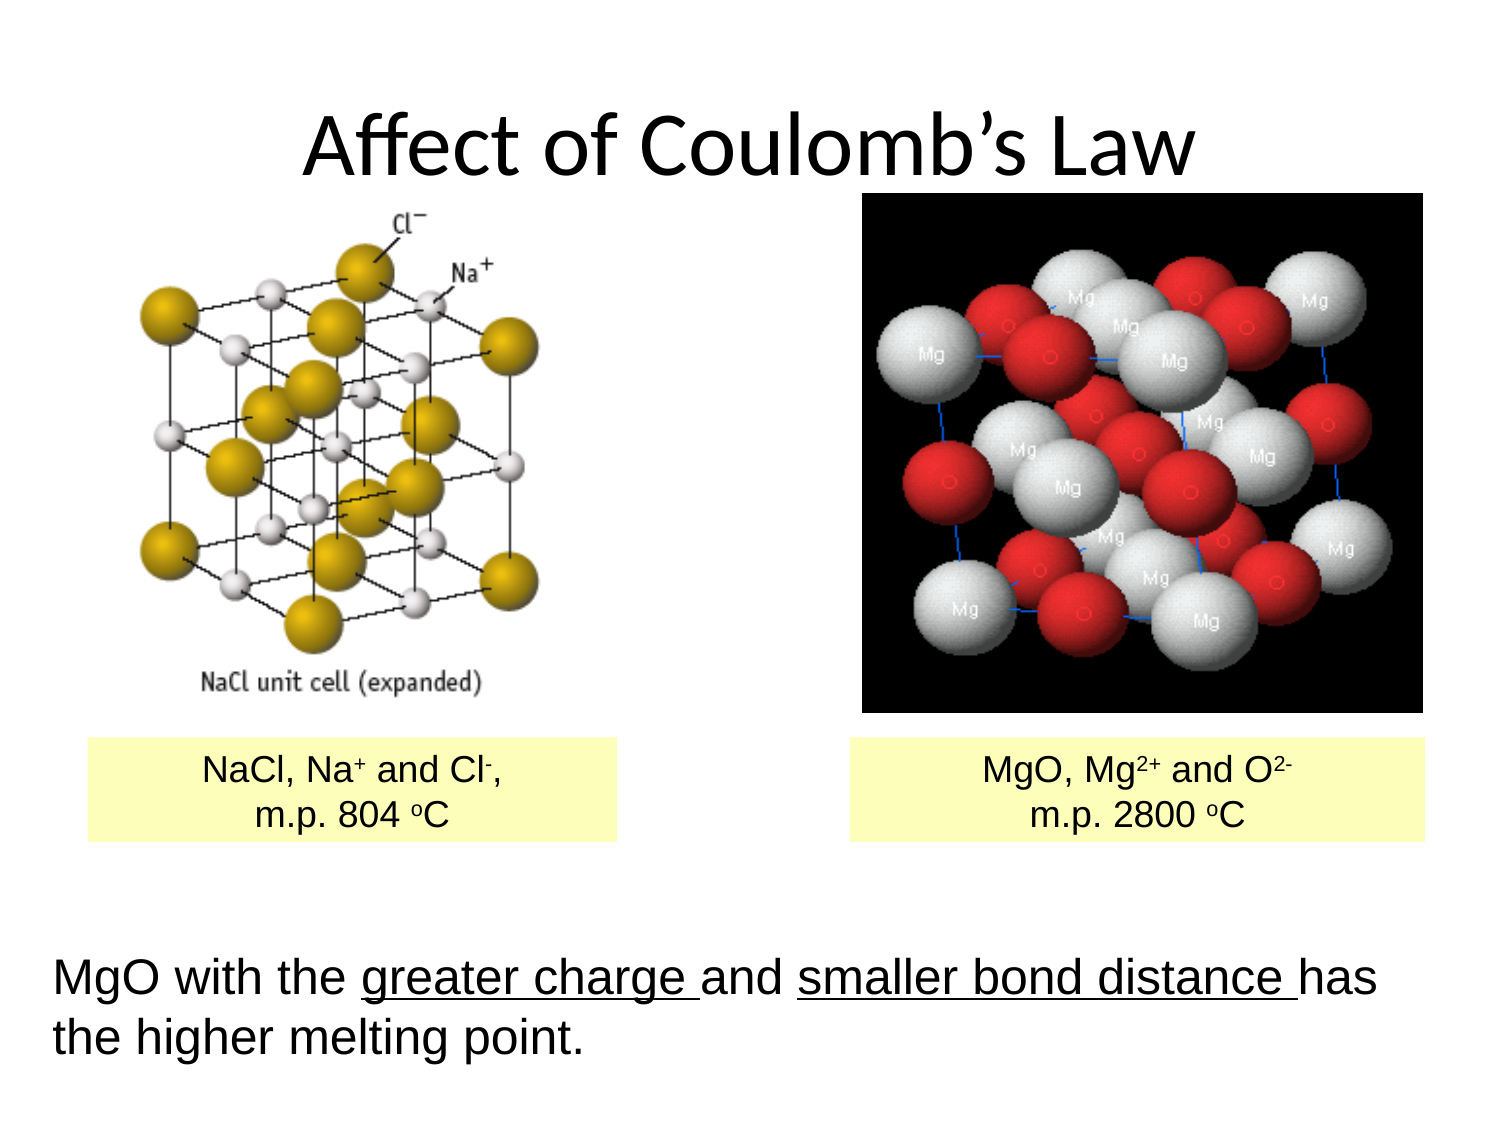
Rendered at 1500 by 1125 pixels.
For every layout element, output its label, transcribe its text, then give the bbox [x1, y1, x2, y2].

picture [124, 199, 561, 713]
text_box MgO, Mg2+ and O2- m.p. 2800 oC [849, 737, 1425, 842]
text_box NaCl, Na+ and Cl-, m.p. 804 oC [87, 737, 617, 842]
title Affect of Coulomb’s Law [75, 45, 1425, 233]
text_box MgO with the greater charge and smaller bond distance has the higher melting point. [37, 937, 1464, 1073]
picture [862, 193, 1424, 713]
